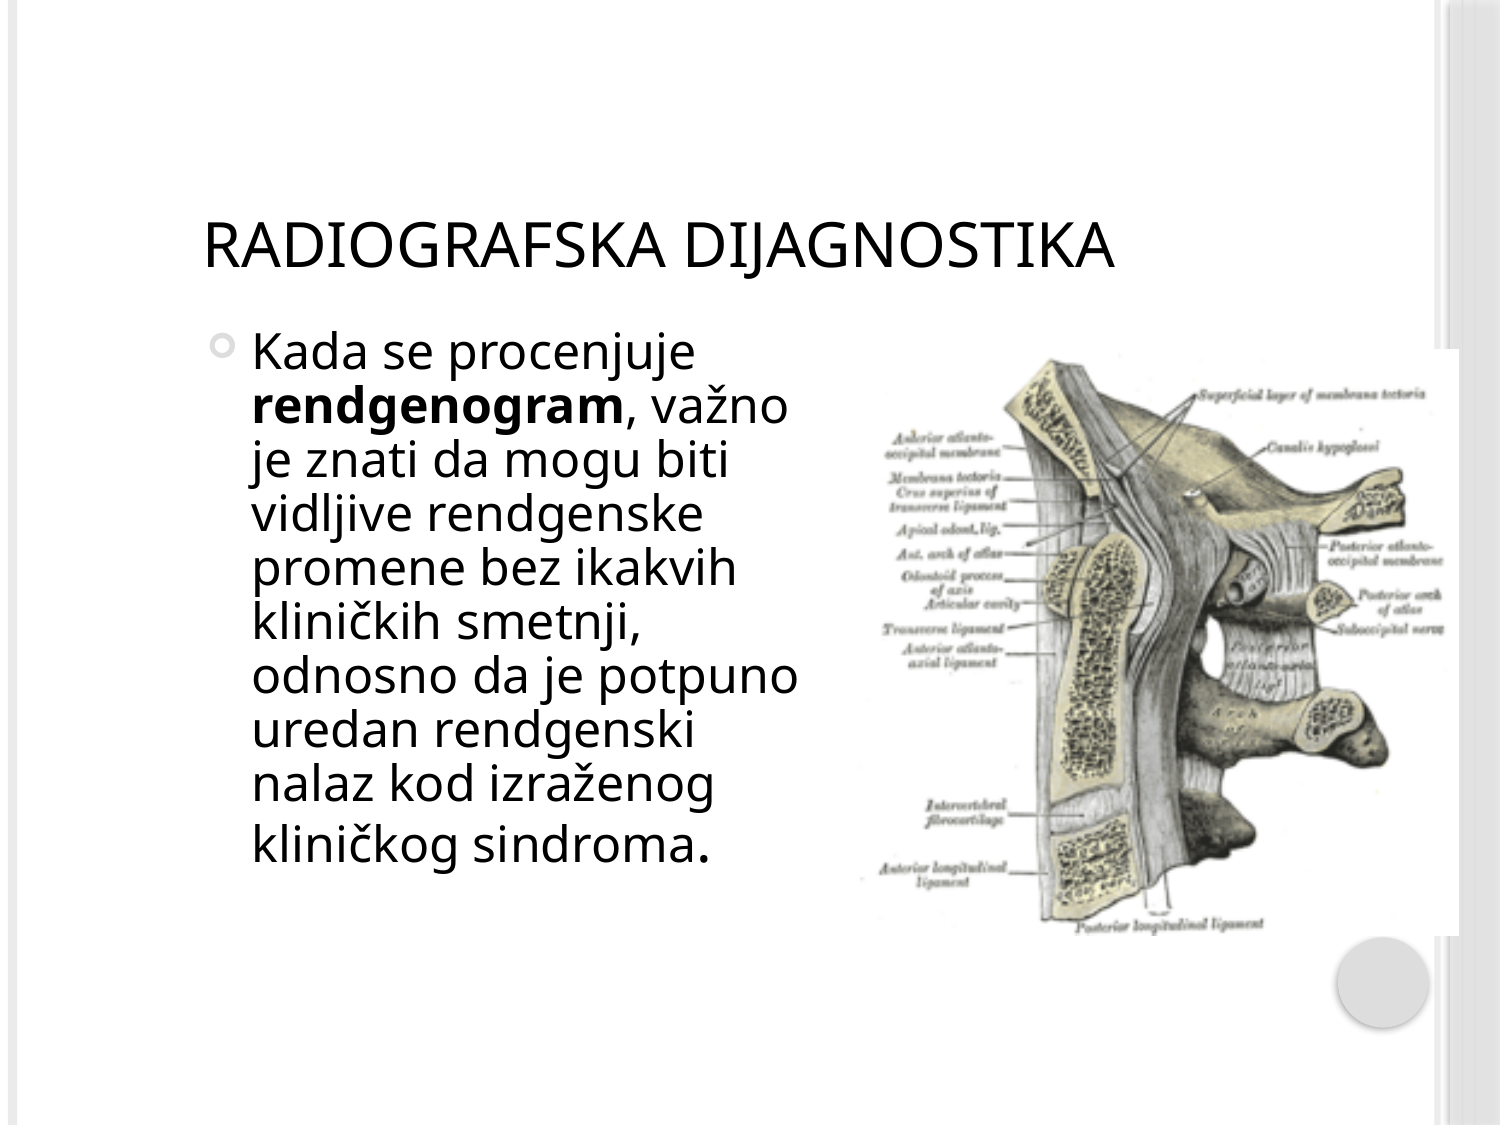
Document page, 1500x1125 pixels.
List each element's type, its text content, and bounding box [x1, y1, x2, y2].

title Radiografska dijagnostika [187, 99, 1463, 288]
list Kada se procenjuje rendgenogram, važno je znati da mogu biti vidljive rendgenske promene bez ikakvih kliničkih smetnji, odnosno da je potpuno uredan rendgenski nalaz kod izraženog kliničkog sindroma. [191, 318, 818, 995]
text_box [855, 349, 1460, 937]
